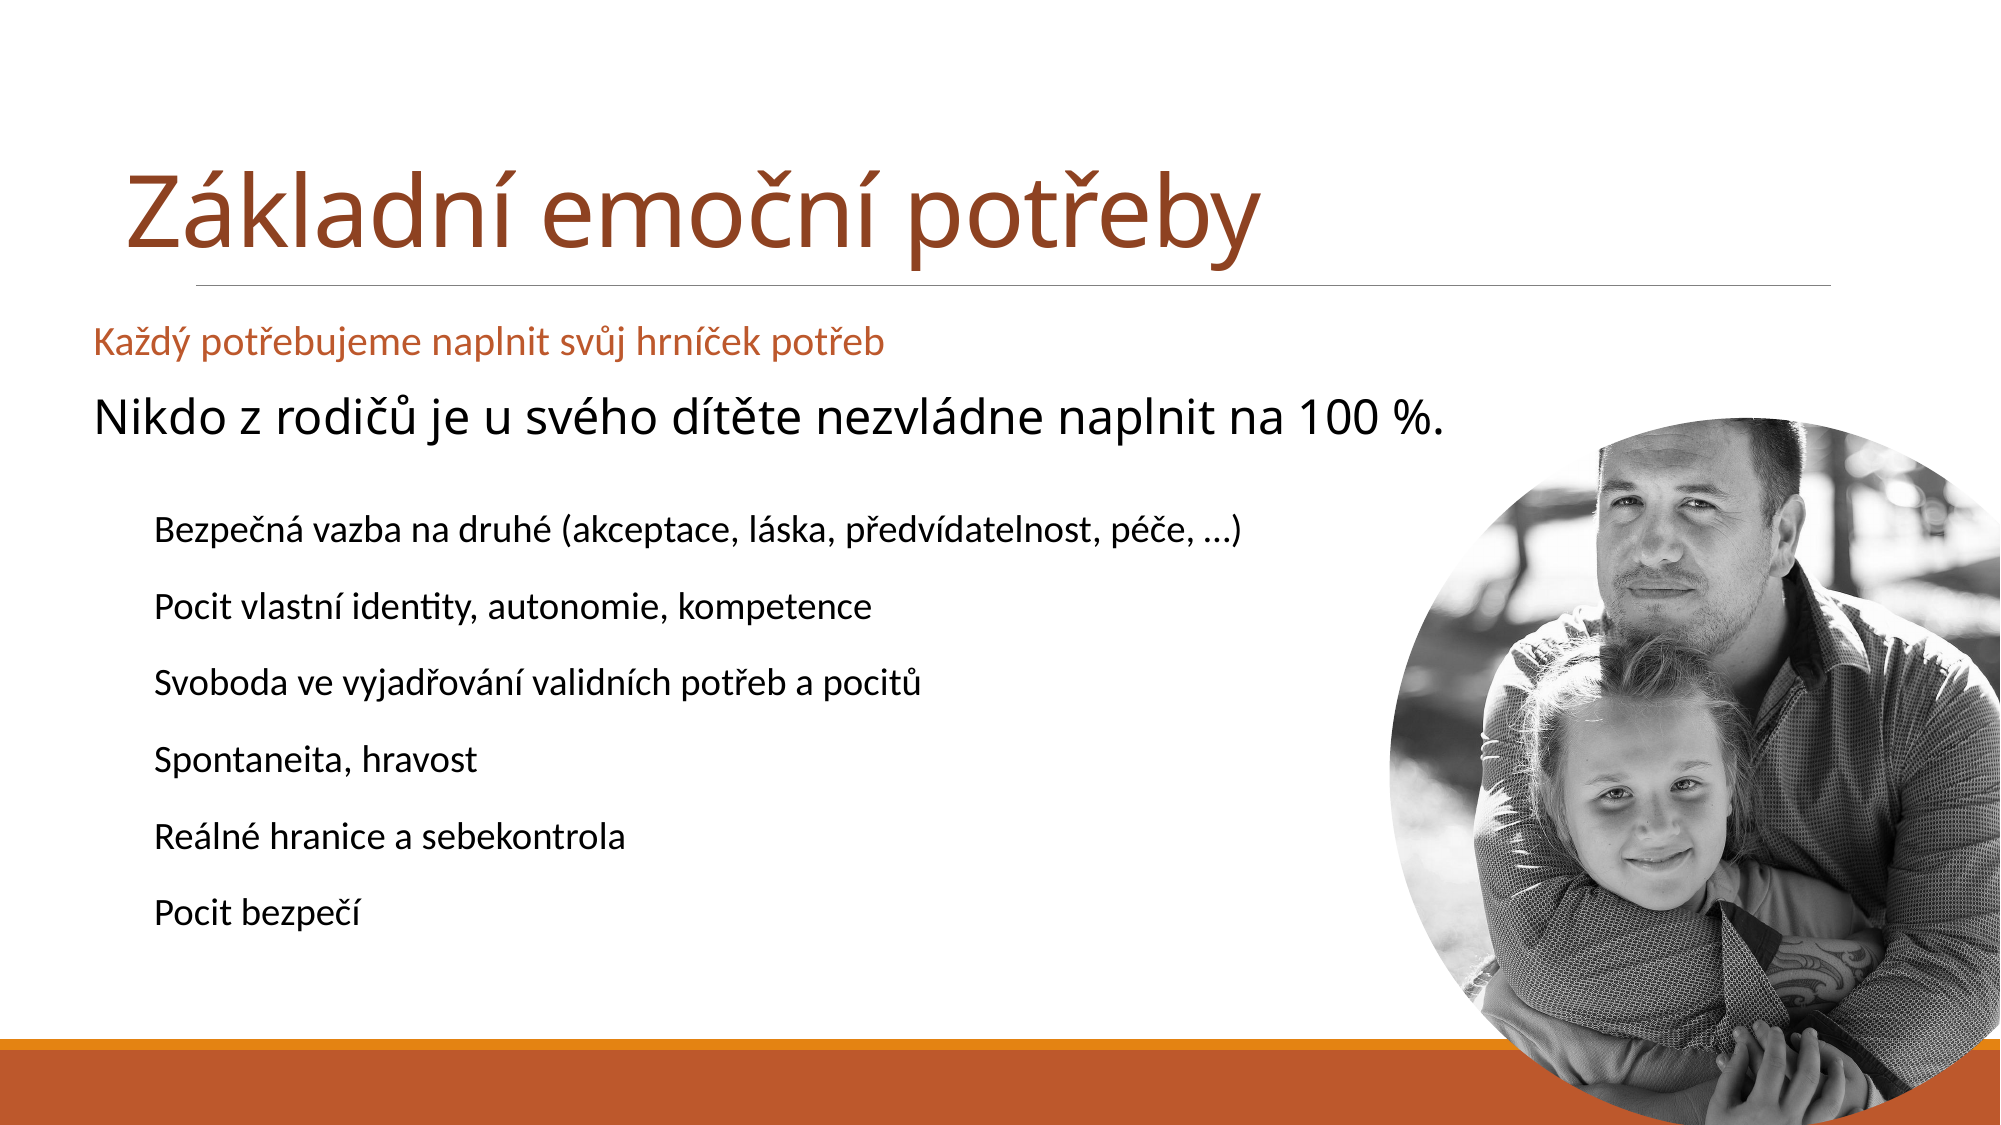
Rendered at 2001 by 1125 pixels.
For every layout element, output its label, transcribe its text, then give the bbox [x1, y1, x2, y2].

list Bezpečná vazba na druhé (akceptace, láska, předvídatelnost, péče, …) Pocit vlastní identity, autonomie, kompetence Svoboda ve vyjadřování validních potřeb a pocitů Spontaneita, hravost Reálné hranice a sebekontrola Pocit bezpečí [110, 501, 1247, 977]
list Nikdo z rodičů je u svého dítěte nezvládne naplnit na 100 %. [93, 385, 1532, 463]
picture [1388, 417, 2000, 1125]
title Základní emoční potřeby [110, 123, 1532, 275]
list Každý potřebujeme naplnit svůj hrníček potřeb [93, 311, 1515, 385]
